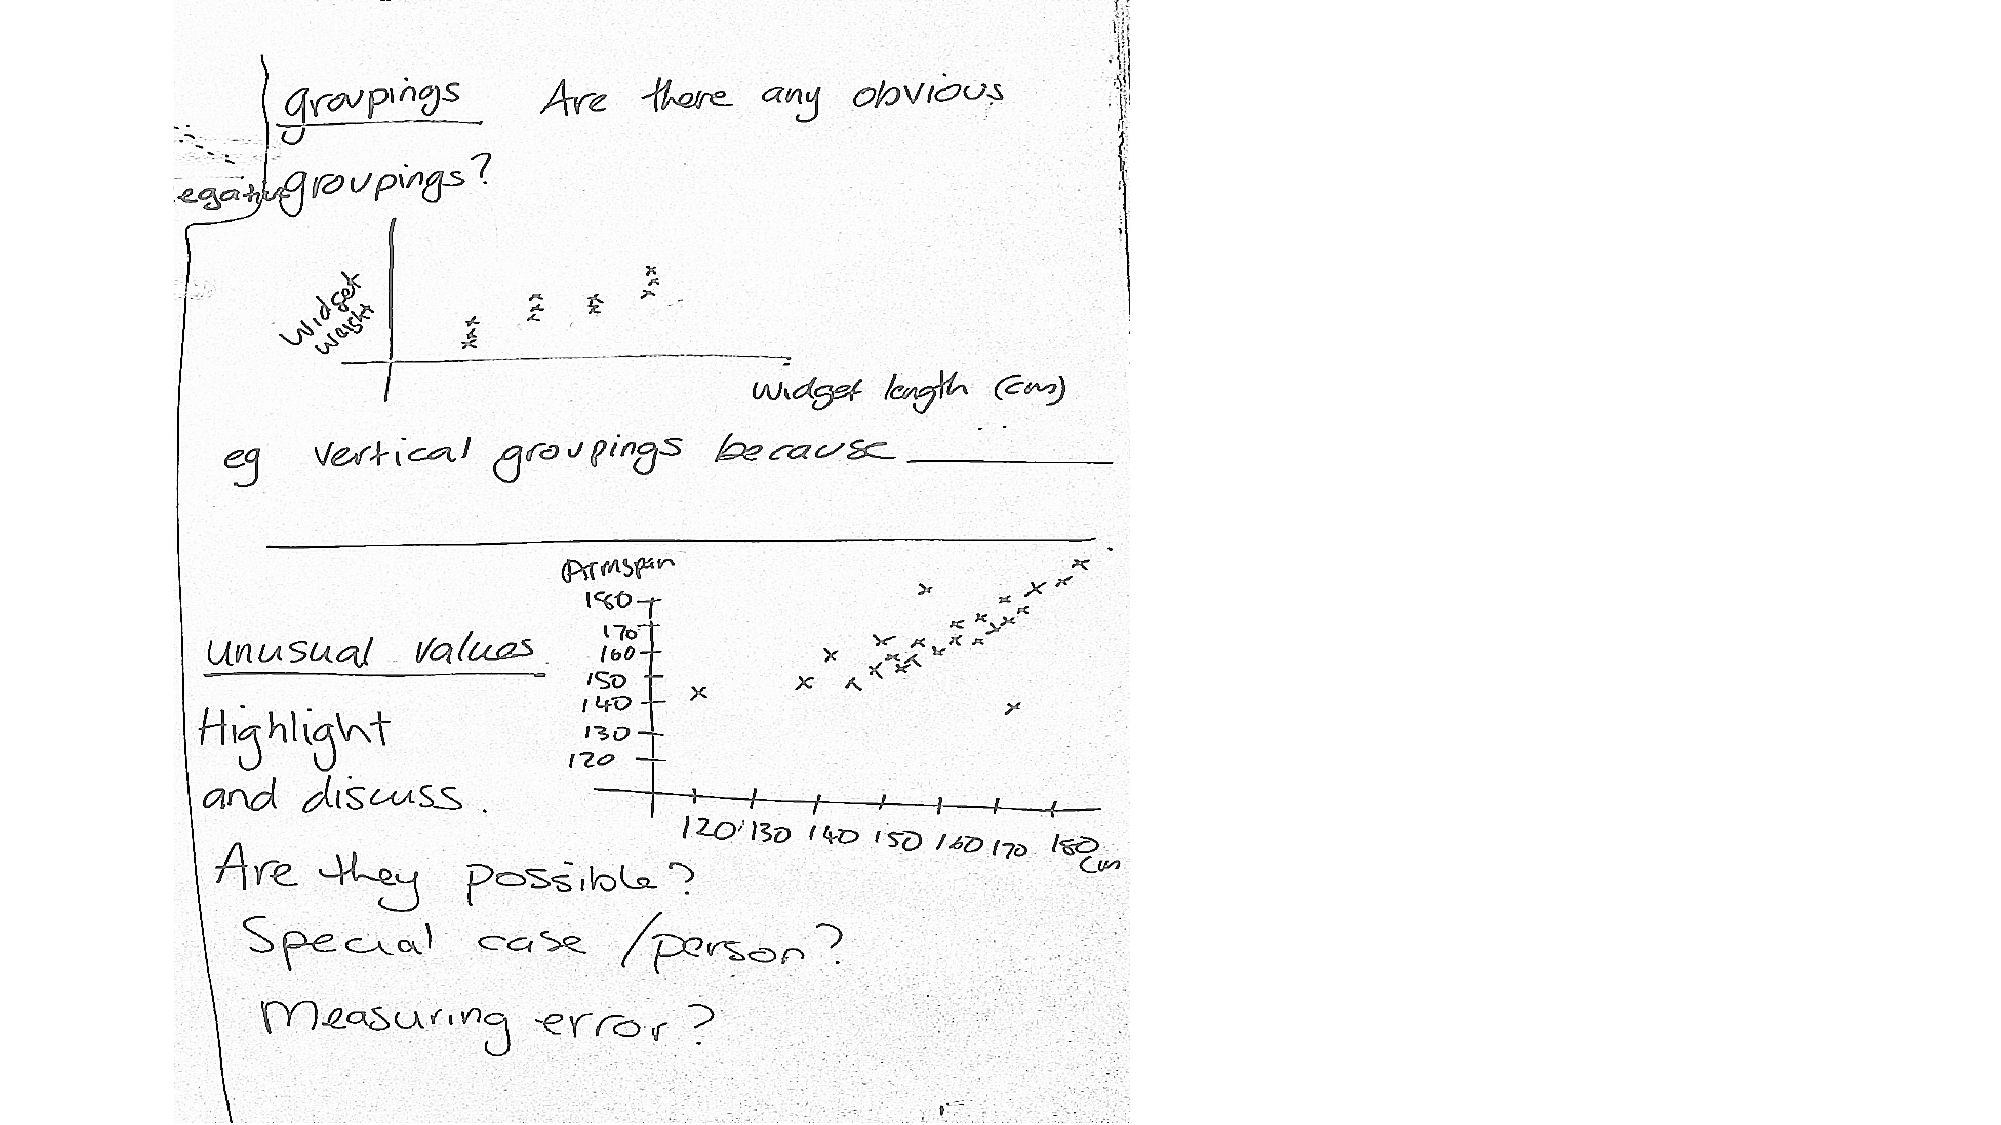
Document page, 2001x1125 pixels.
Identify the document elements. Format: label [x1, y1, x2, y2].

picture [173, 0, 1130, 1123]
